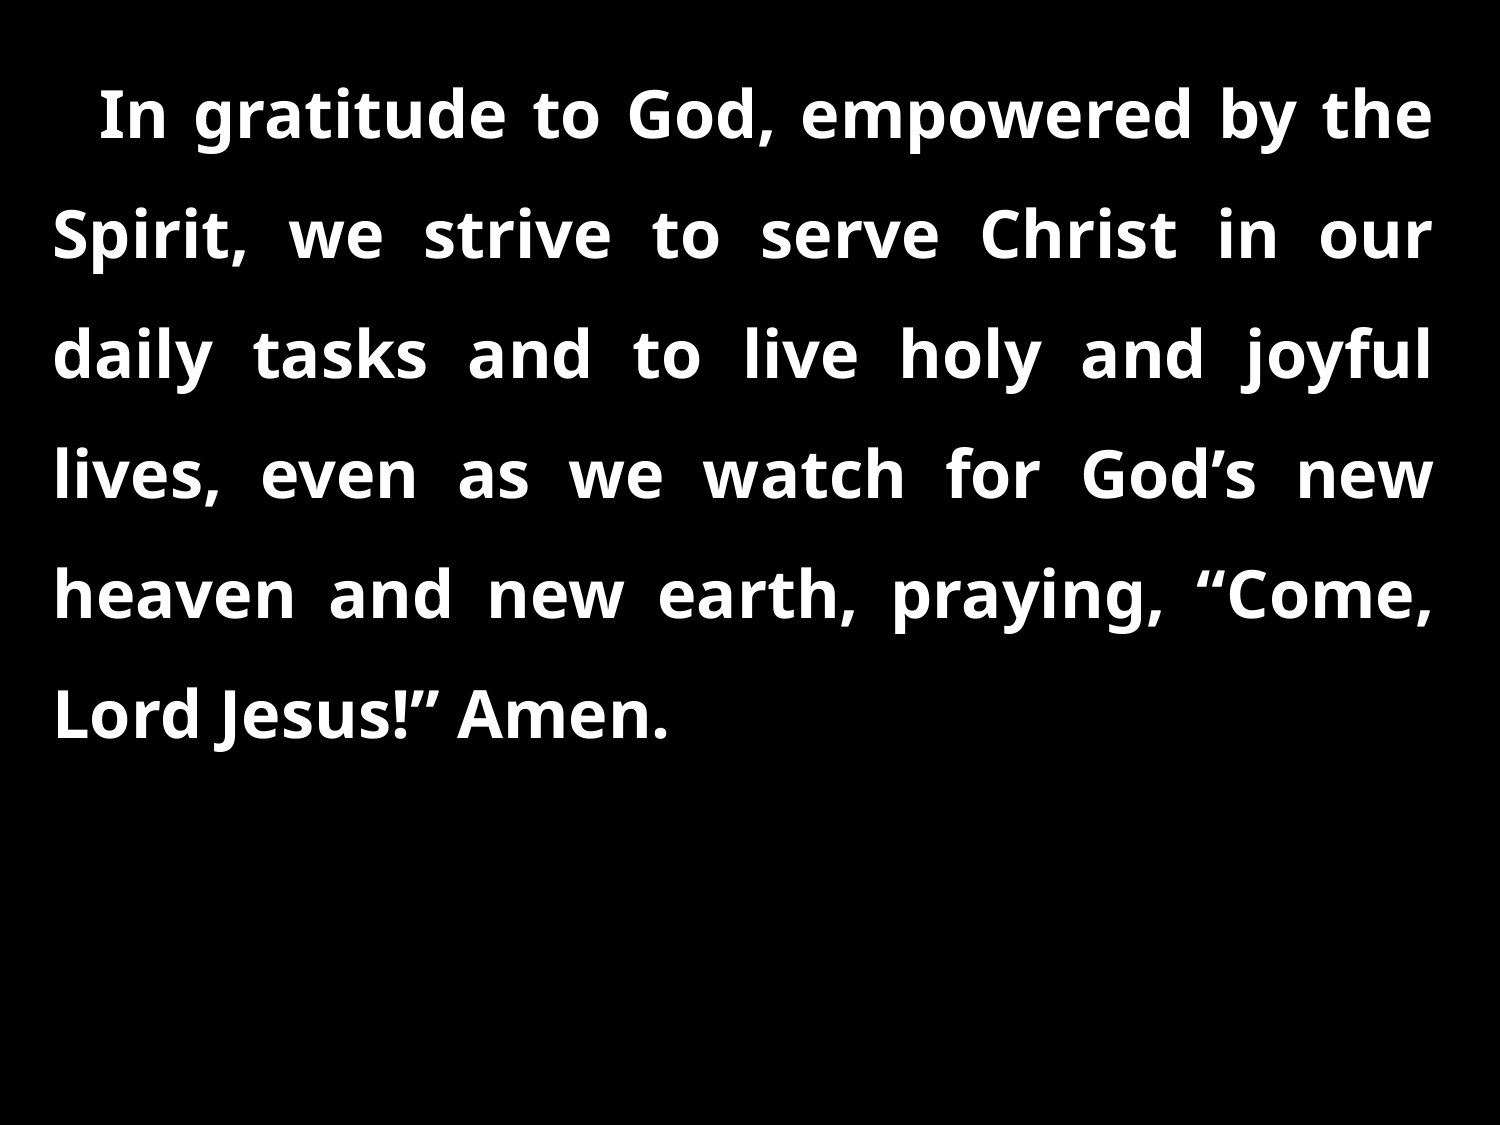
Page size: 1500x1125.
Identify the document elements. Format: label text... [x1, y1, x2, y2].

text_box In gratitude to God, empowered by the Spirit, we strive to serve Christ in our daily tasks and to live holy and joyful lives, even as we watch for God’s new heaven and new earth, praying, “Come, Lord Jesus!” Amen. [37, 24, 1450, 760]
